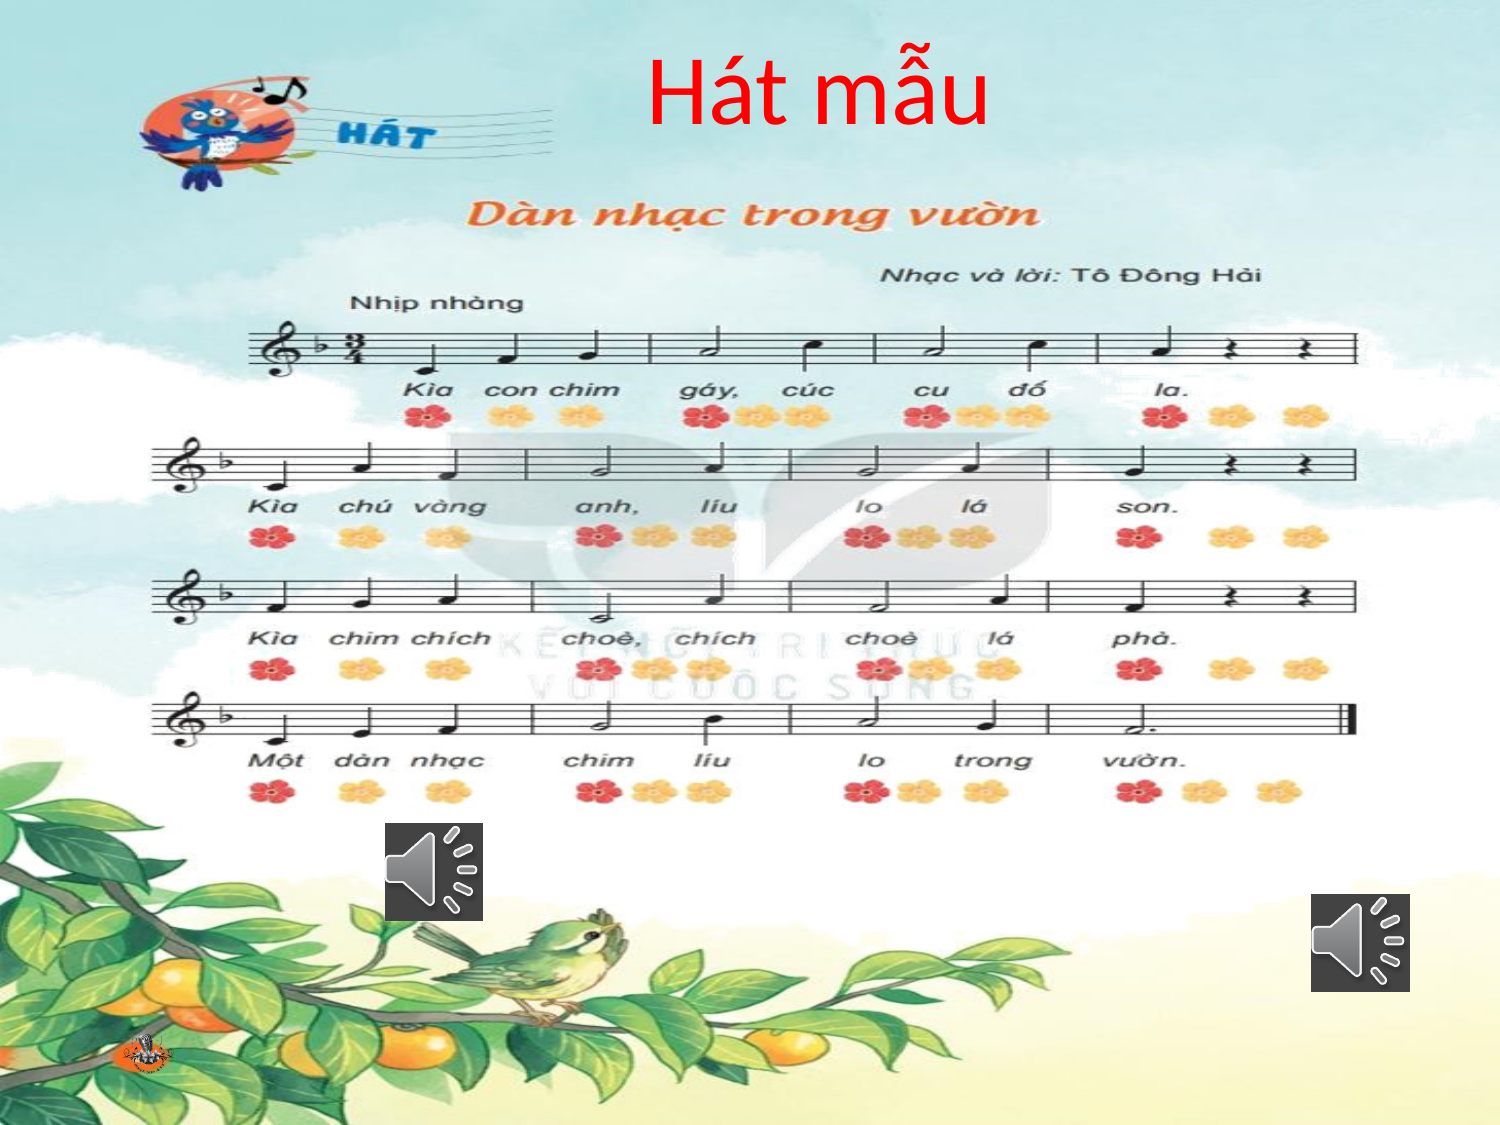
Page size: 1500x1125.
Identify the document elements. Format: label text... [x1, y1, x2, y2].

text_box Hát mẫu [631, 16, 1058, 152]
picture [0, 0, 1500, 1125]
